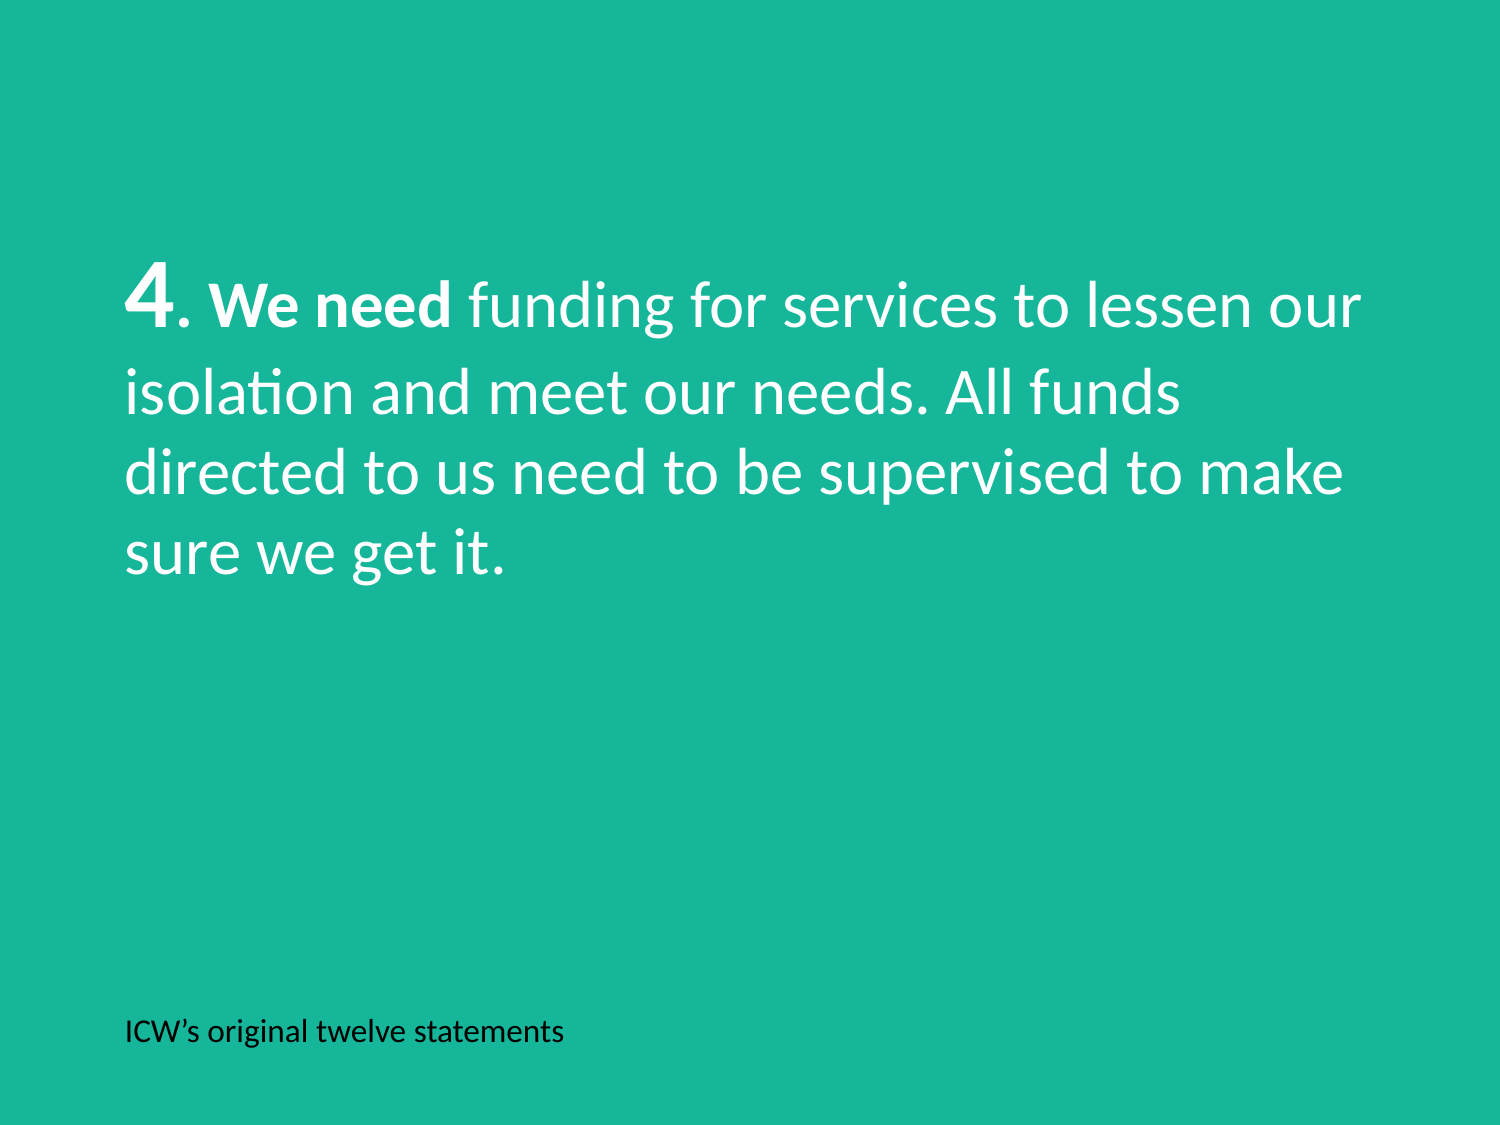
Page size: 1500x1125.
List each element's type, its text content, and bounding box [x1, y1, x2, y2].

text_box ICW’s original twelve statements [110, 1002, 915, 1057]
text_box 4. We need funding for services to lessen our isolation and meet our needs. All funds directed to us need to be supervised to make sure we get it. [110, 220, 1425, 755]
